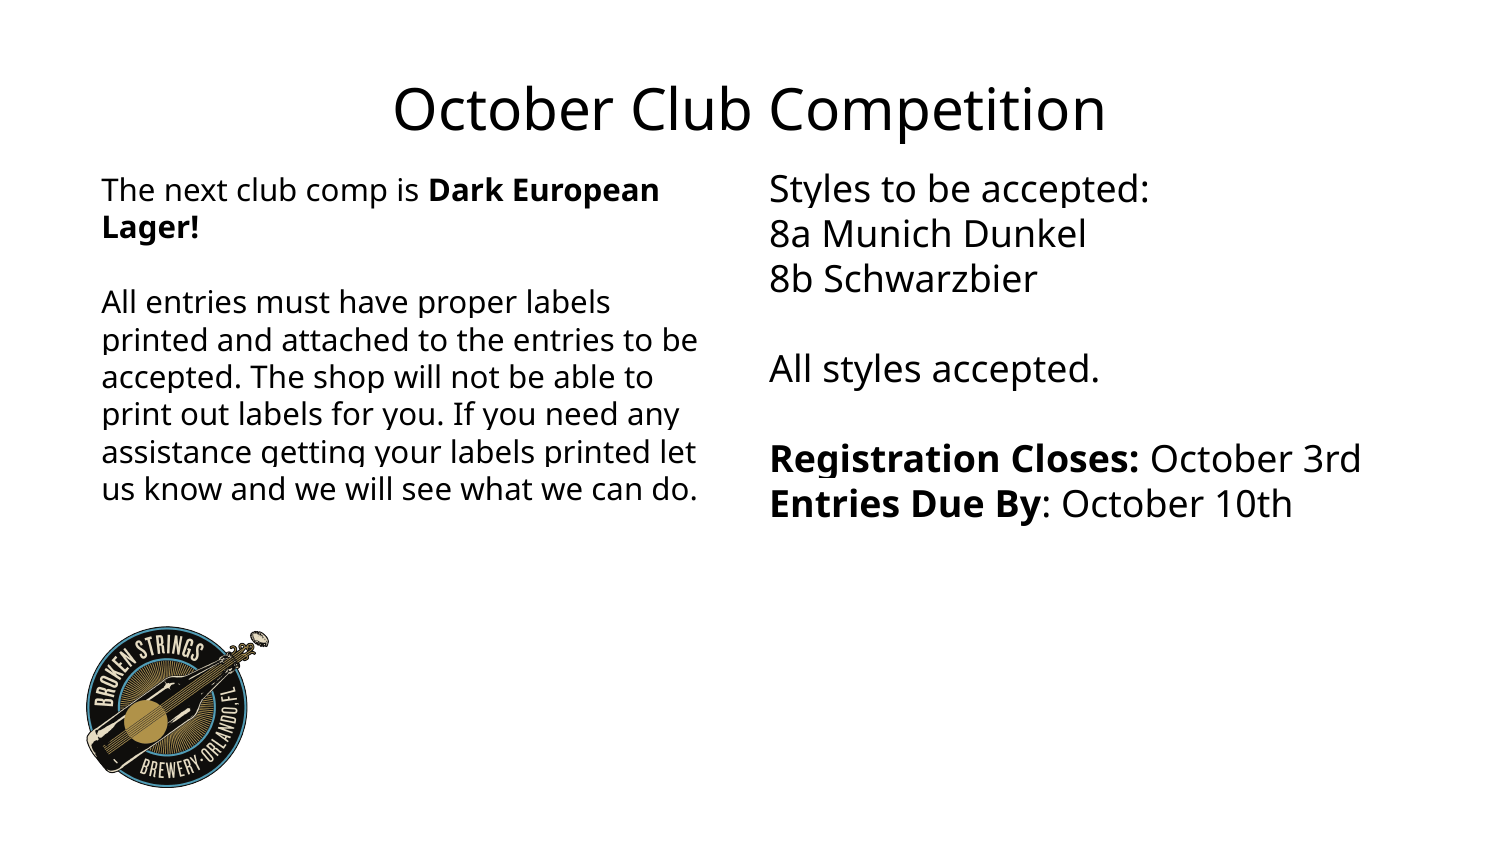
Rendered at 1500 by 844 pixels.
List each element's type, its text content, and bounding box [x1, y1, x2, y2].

picture [86, 626, 269, 788]
text_box Styles to be accepted: 8a Munich Dunkel 8b Schwarzbier All styles accepted. Registration Closes: October 3rd Entries Due By: October 10th [754, 150, 1413, 541]
text_box The next club comp is Dark European Lager! All entries must have proper labels printed and attached to the entries to be accepted. The shop will not be able to print out labels for you. If you need any assistance getting your labels printed let us know and we will see what we can do. [86, 154, 716, 522]
title October Club Competition [109, 4, 1391, 146]
